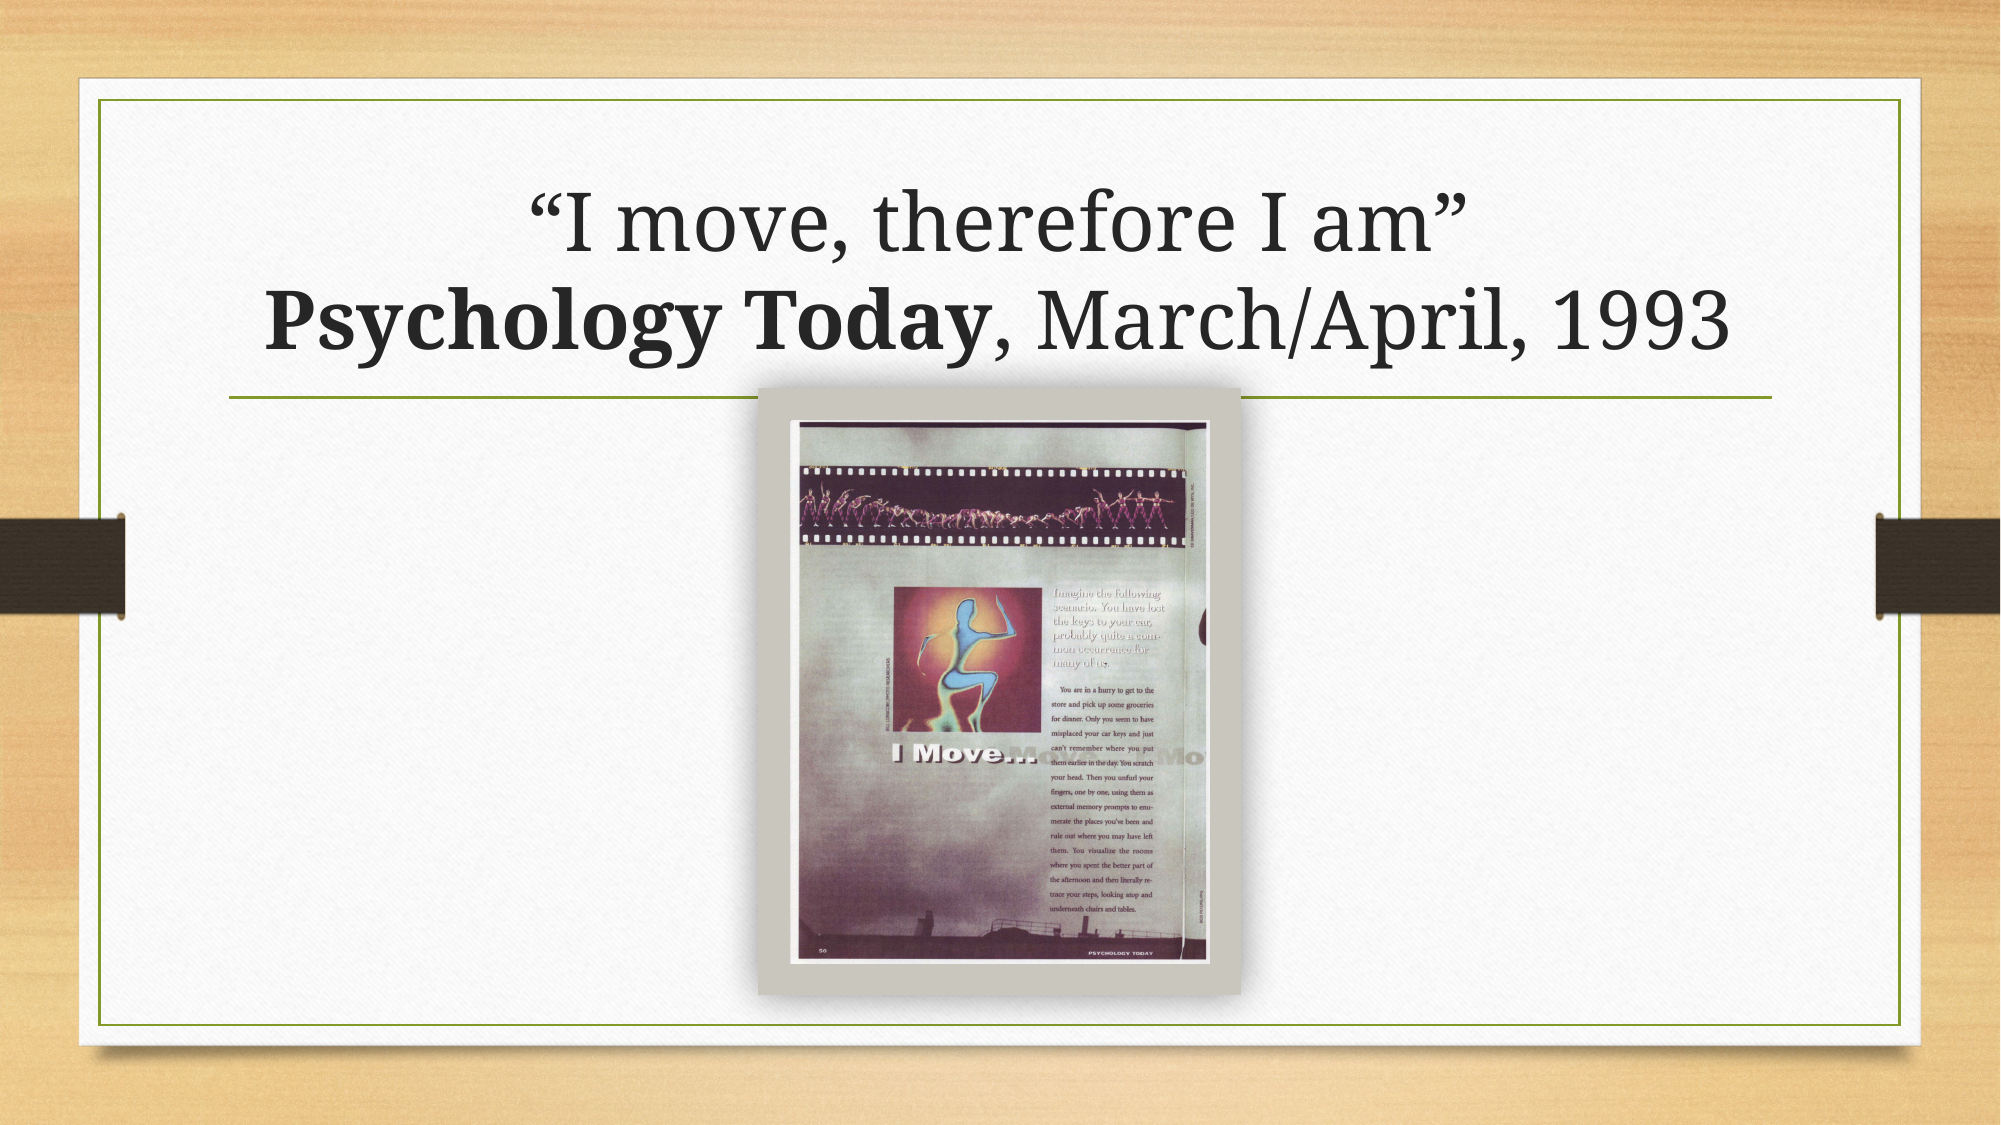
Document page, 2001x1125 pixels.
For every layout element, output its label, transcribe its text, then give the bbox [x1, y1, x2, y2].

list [789, 419, 1211, 964]
title “I move, therefore I am” Psychology Today, March/April, 1993 [212, 161, 1788, 375]
picture [0, 0, 2001, 1125]
